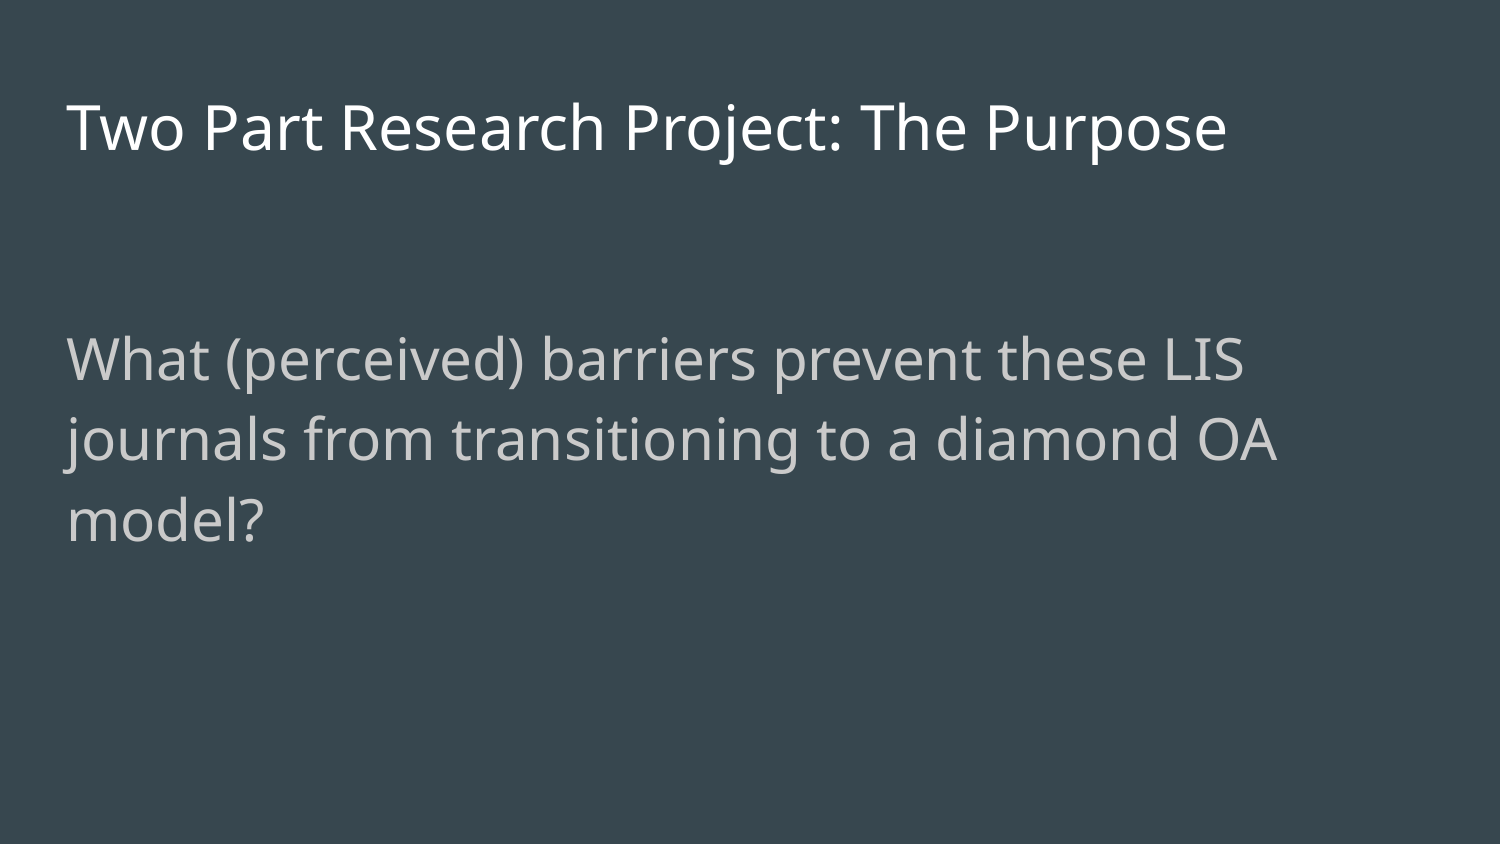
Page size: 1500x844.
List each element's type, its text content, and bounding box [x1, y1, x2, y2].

list What (perceived) barriers prevent these LIS journals from transitioning to a diamond OA model? [51, 201, 1449, 762]
title Two Part Research Project: The Purpose [51, 72, 1449, 167]
